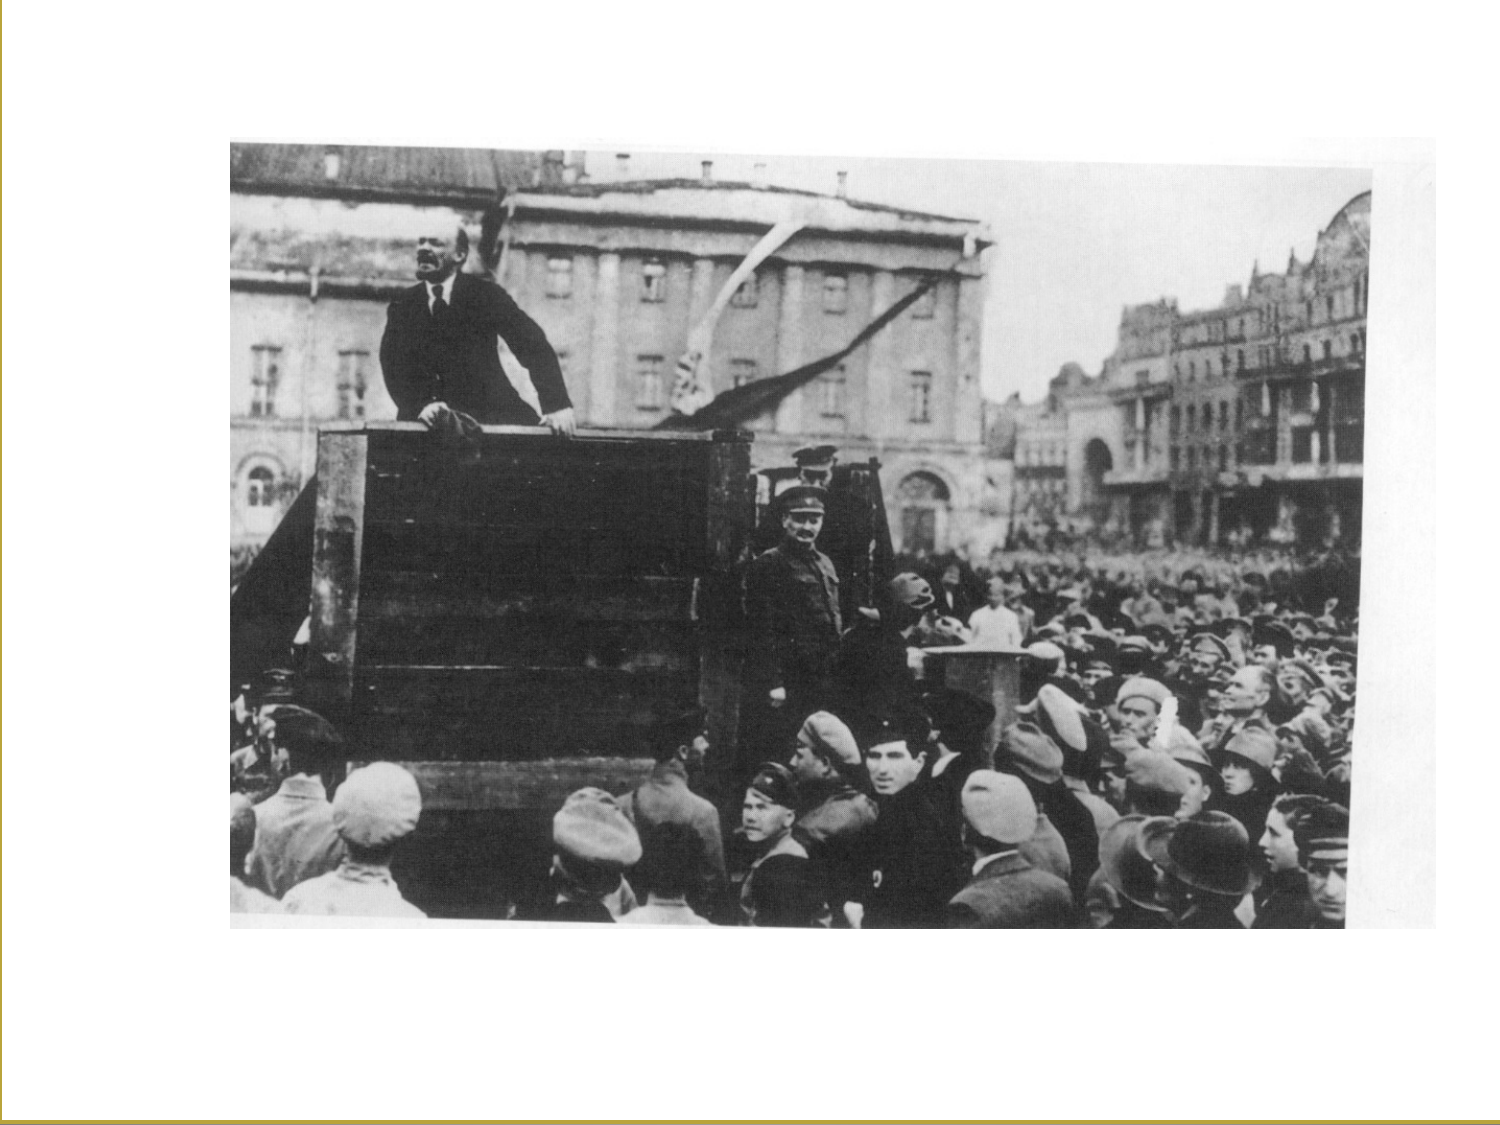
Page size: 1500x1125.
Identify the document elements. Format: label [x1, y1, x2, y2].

picture [229, 136, 1436, 929]
text_box [0, 0, 1500, 1122]
